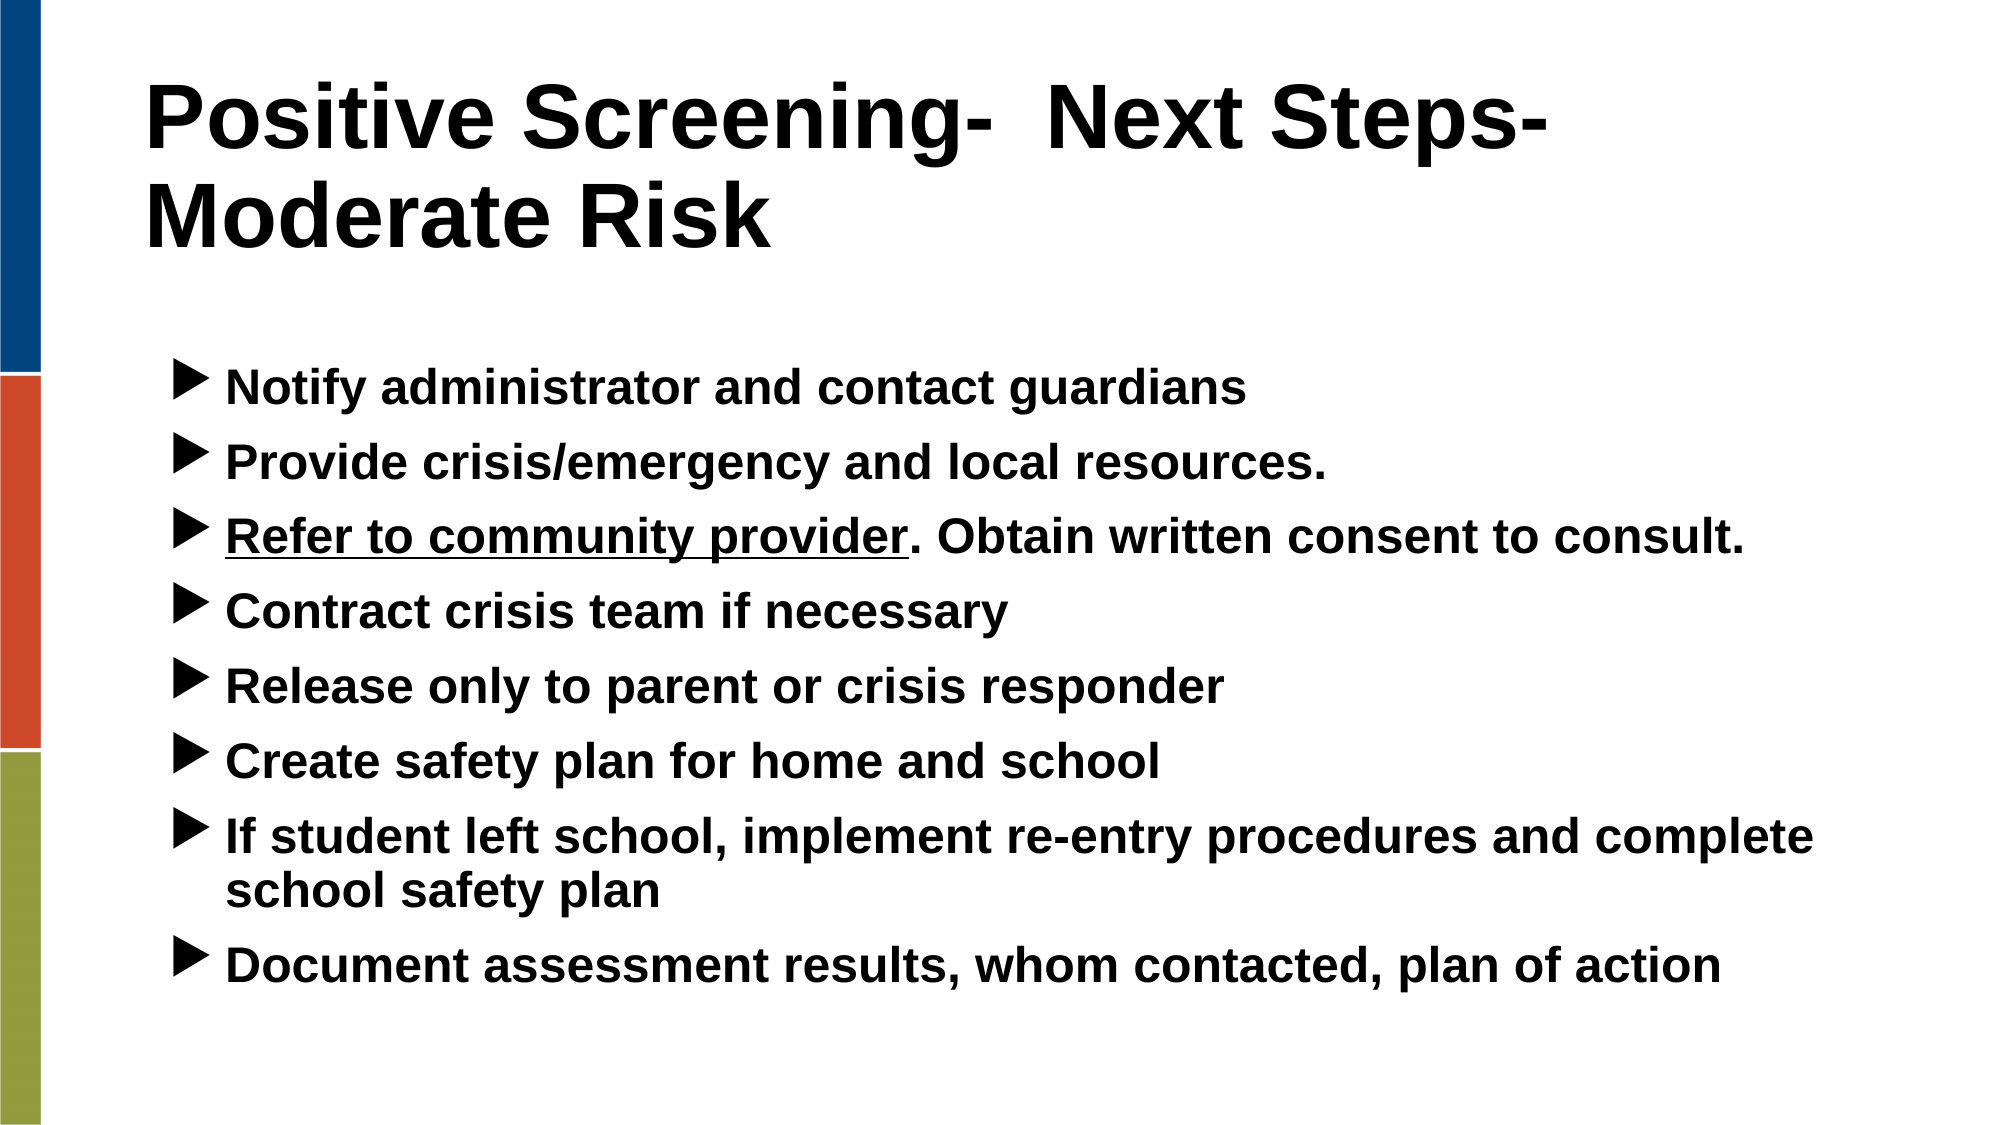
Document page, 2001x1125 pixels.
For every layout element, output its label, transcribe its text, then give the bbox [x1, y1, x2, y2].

title Positive Screening- Next Steps- Moderate Risk [136, 59, 1863, 278]
picture [1, 0, 40, 1124]
text_box Notify administrator and contact guardians Provide crisis/emergency and local resources. Refer to community provider. Obtain written consent to consult. Contract crisis team if necessary Release only to parent or crisis responder Create safety plan for home and school If student left school, implement re-entry procedures and complete school safety plan Document assessment results, whom contacted, plan of action [161, 286, 1912, 1001]
